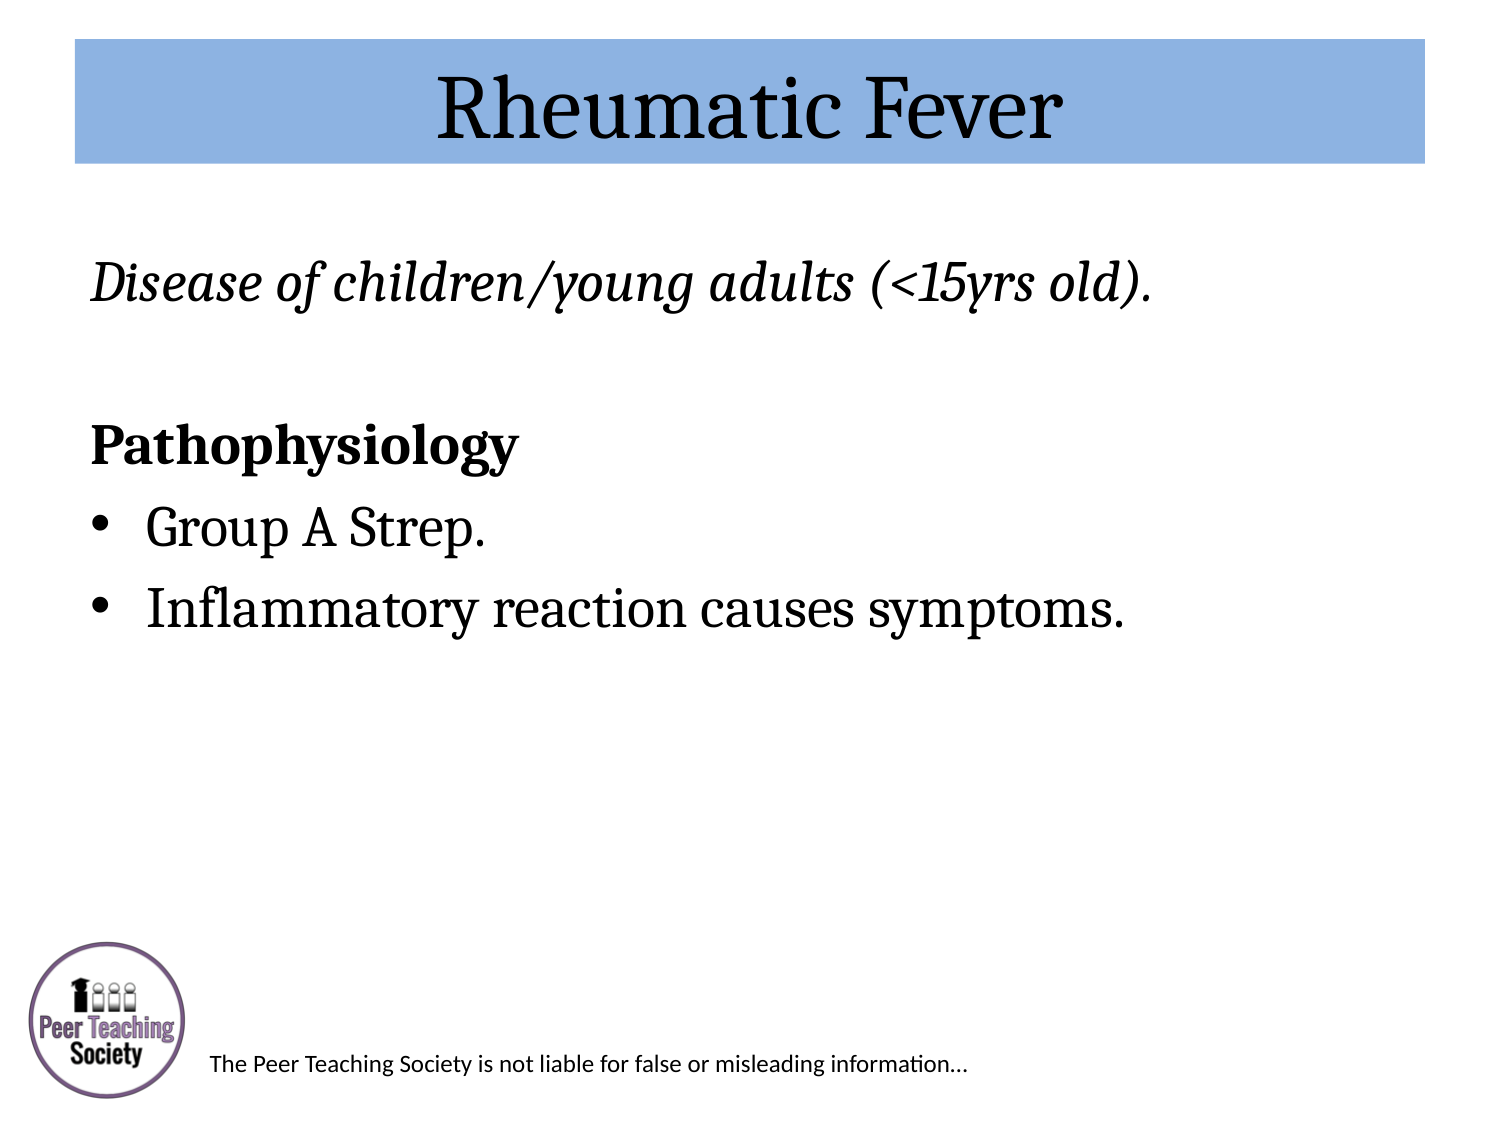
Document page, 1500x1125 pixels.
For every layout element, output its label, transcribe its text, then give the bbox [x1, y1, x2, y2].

picture [24, 935, 195, 1105]
list Disease of children/young adults (<15yrs old). Pathophysiology Group A Strep. Inflammatory reaction causes symptoms. [75, 235, 1425, 1005]
text_box Rheumatic Fever [74, 39, 1425, 164]
text_box The Peer Teaching Society is not liable for false or misleading information… [200, 1040, 1026, 1086]
